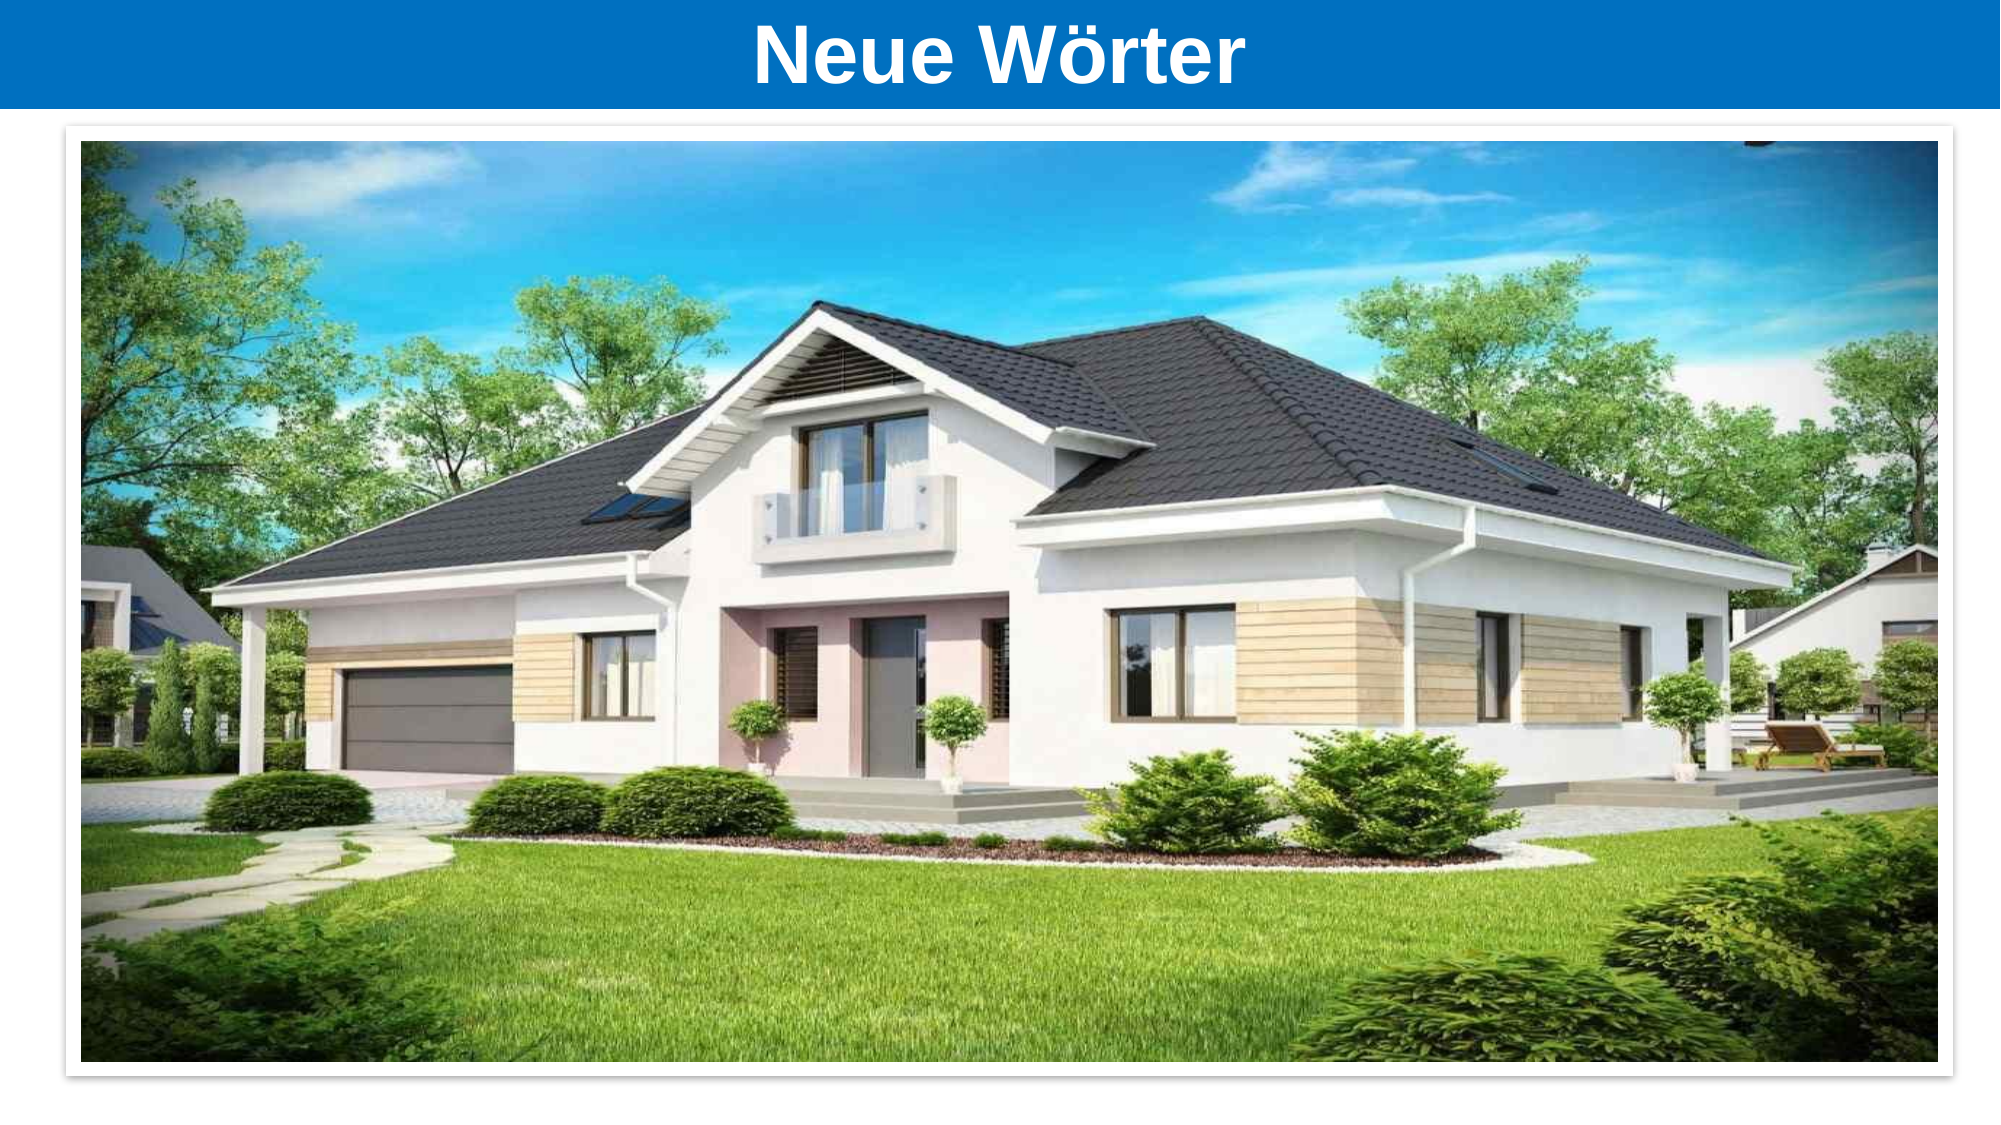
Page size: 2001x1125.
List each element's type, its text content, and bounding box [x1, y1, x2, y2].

title Neue Wörter [0, 0, 2000, 109]
picture [80, 140, 1939, 1062]
